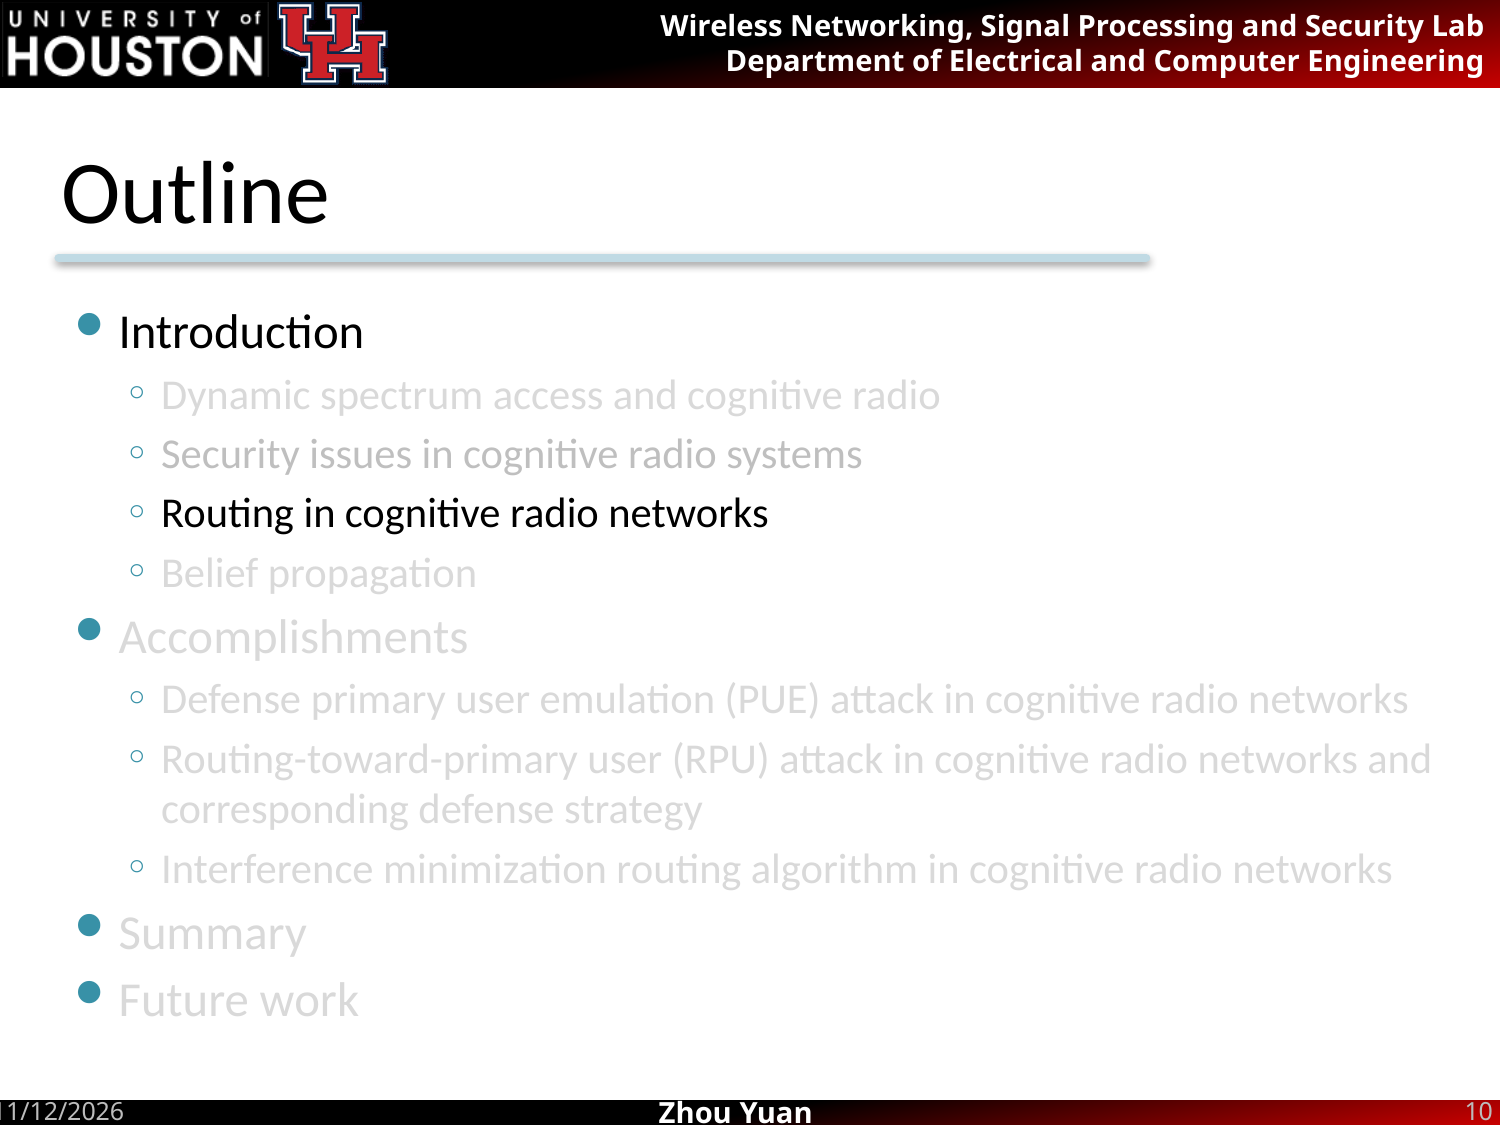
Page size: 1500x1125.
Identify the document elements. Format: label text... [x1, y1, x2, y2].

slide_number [0, 1058, 140, 1125]
picture [270, 0, 389, 88]
title Outline [46, 93, 1454, 282]
slide_number 10 [1441, 1058, 1500, 1125]
list Introduction Dynamic spectrum access and cognitive radio Security issues in cognitive radio systems Routing in cognitive radio networks Belief propagation Accomplishments Defense primary user emulation (PUE) attack in cognitive radio networks Routing-toward-primary user (RPU) attack in cognitive radio networks and corresponding defense strategy Interference minimization routing algorithm in cognitive radio networks Summary Future work [47, 292, 1454, 1079]
picture [2, 2, 269, 77]
